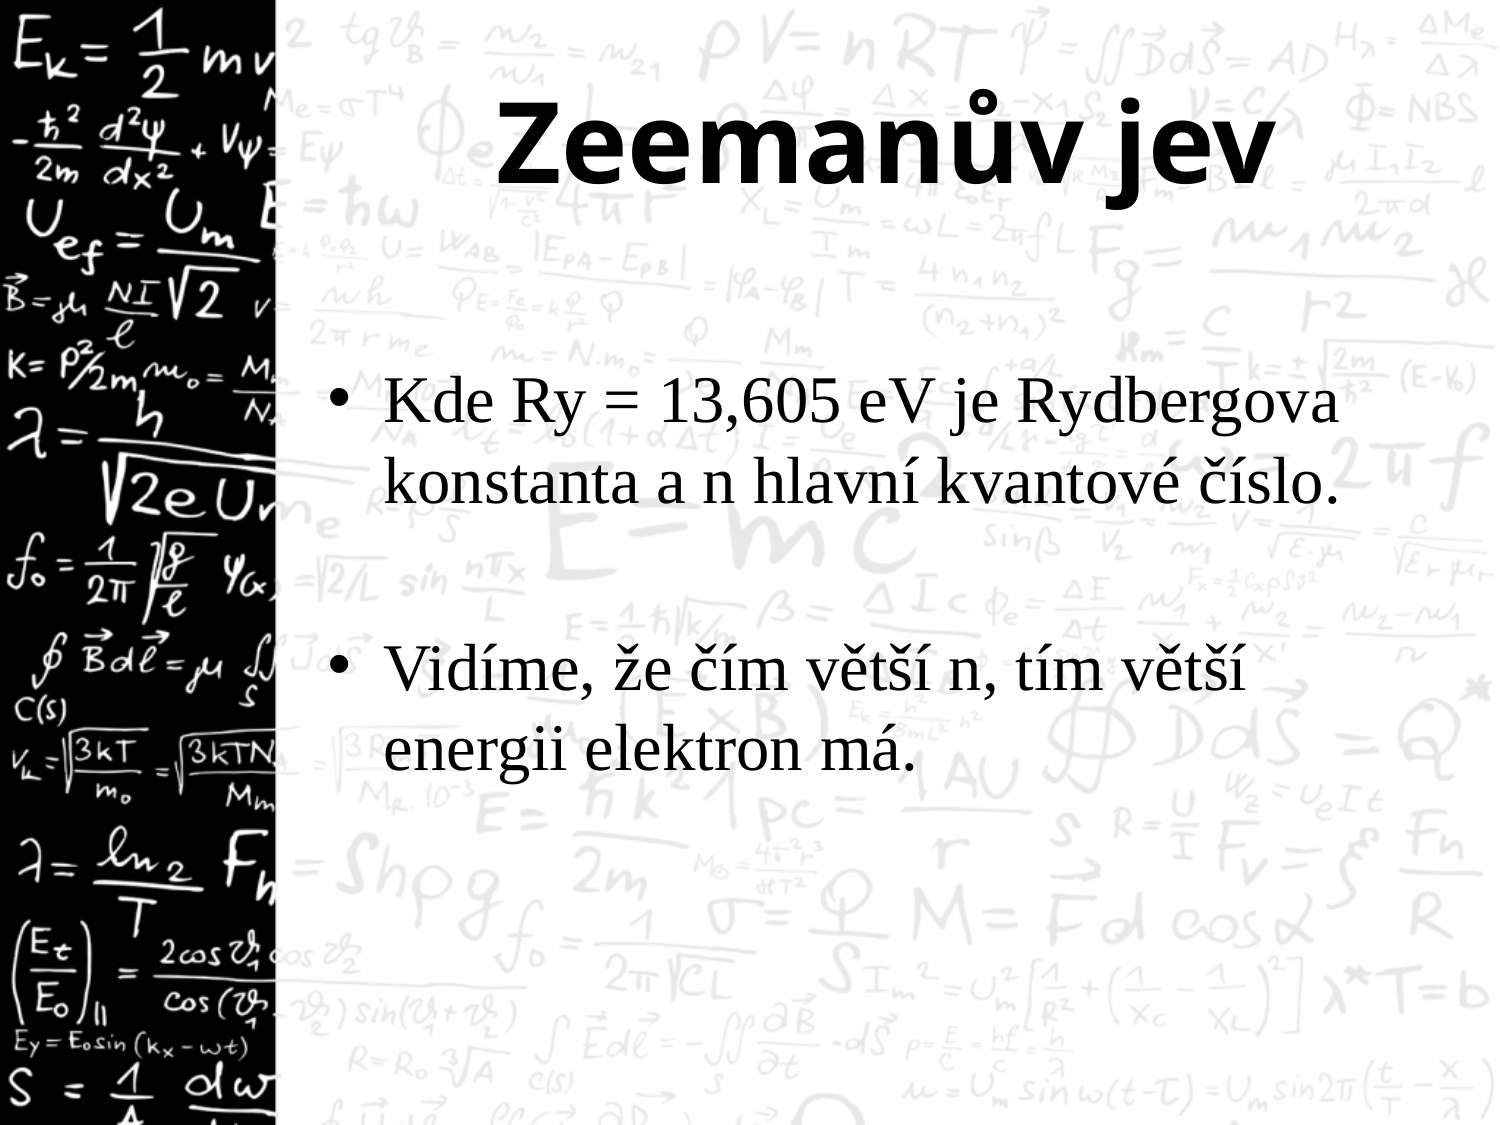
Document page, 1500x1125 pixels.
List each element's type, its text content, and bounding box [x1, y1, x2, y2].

picture [0, 0, 1500, 1125]
title Zeemanův jev [312, 45, 1461, 233]
